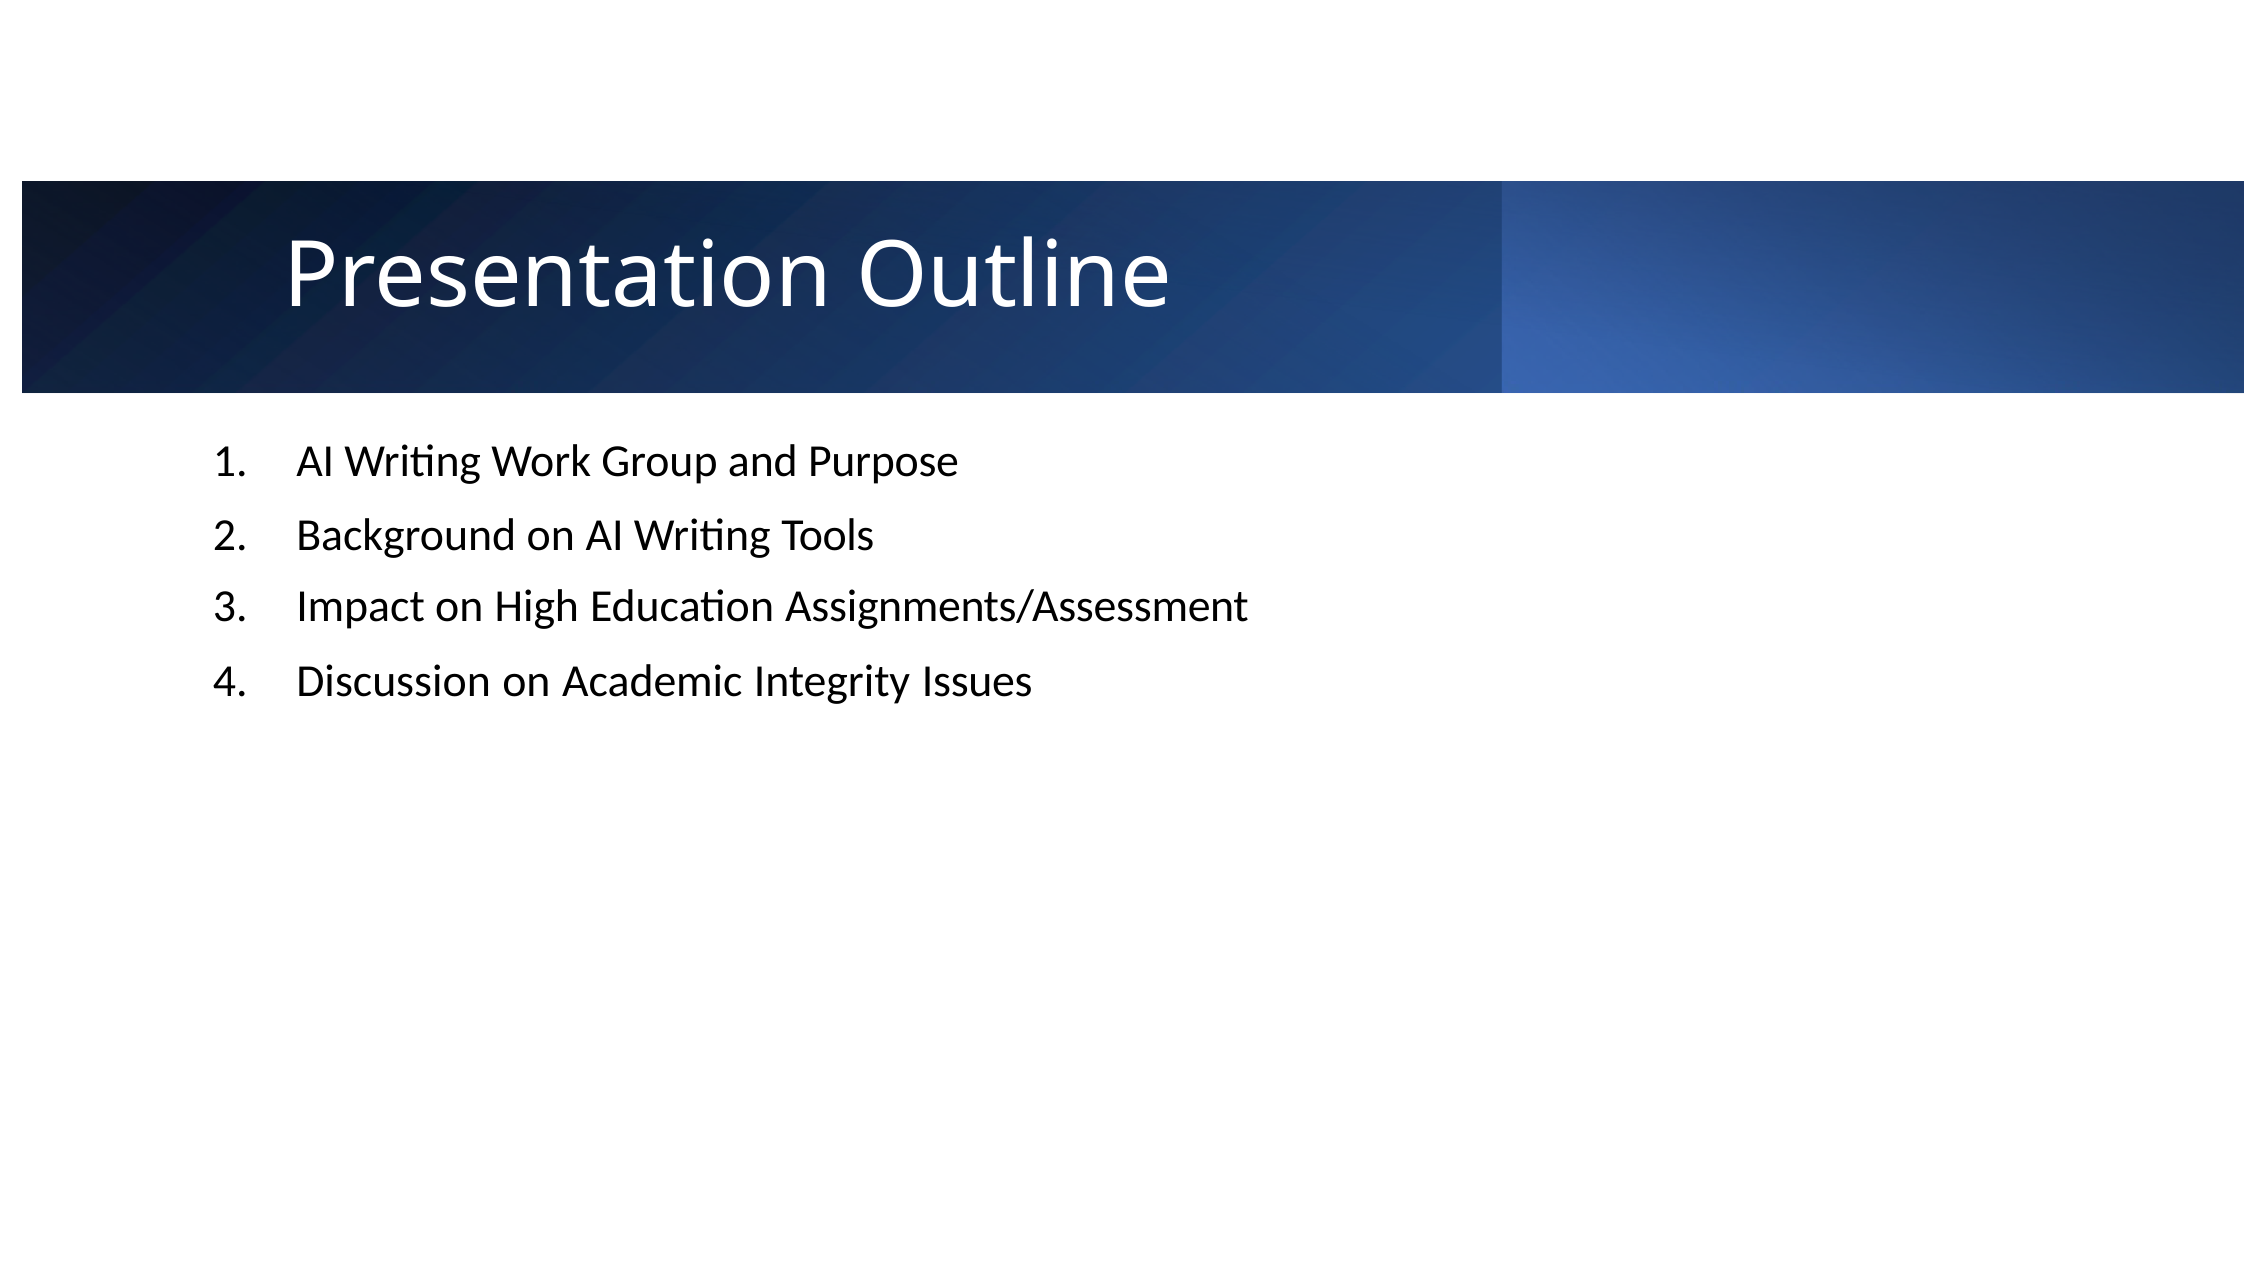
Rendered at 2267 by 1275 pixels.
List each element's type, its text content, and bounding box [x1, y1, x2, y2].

title Presentation Outline [63, 212, 1998, 429]
picture [22, 181, 2244, 394]
text_box AI Writing Work Group and Purpose Background on AI Writing Tools Impact on High Education Assignments/Assessment Discussion on Academic Integrity Issues [210, 408, 1269, 706]
